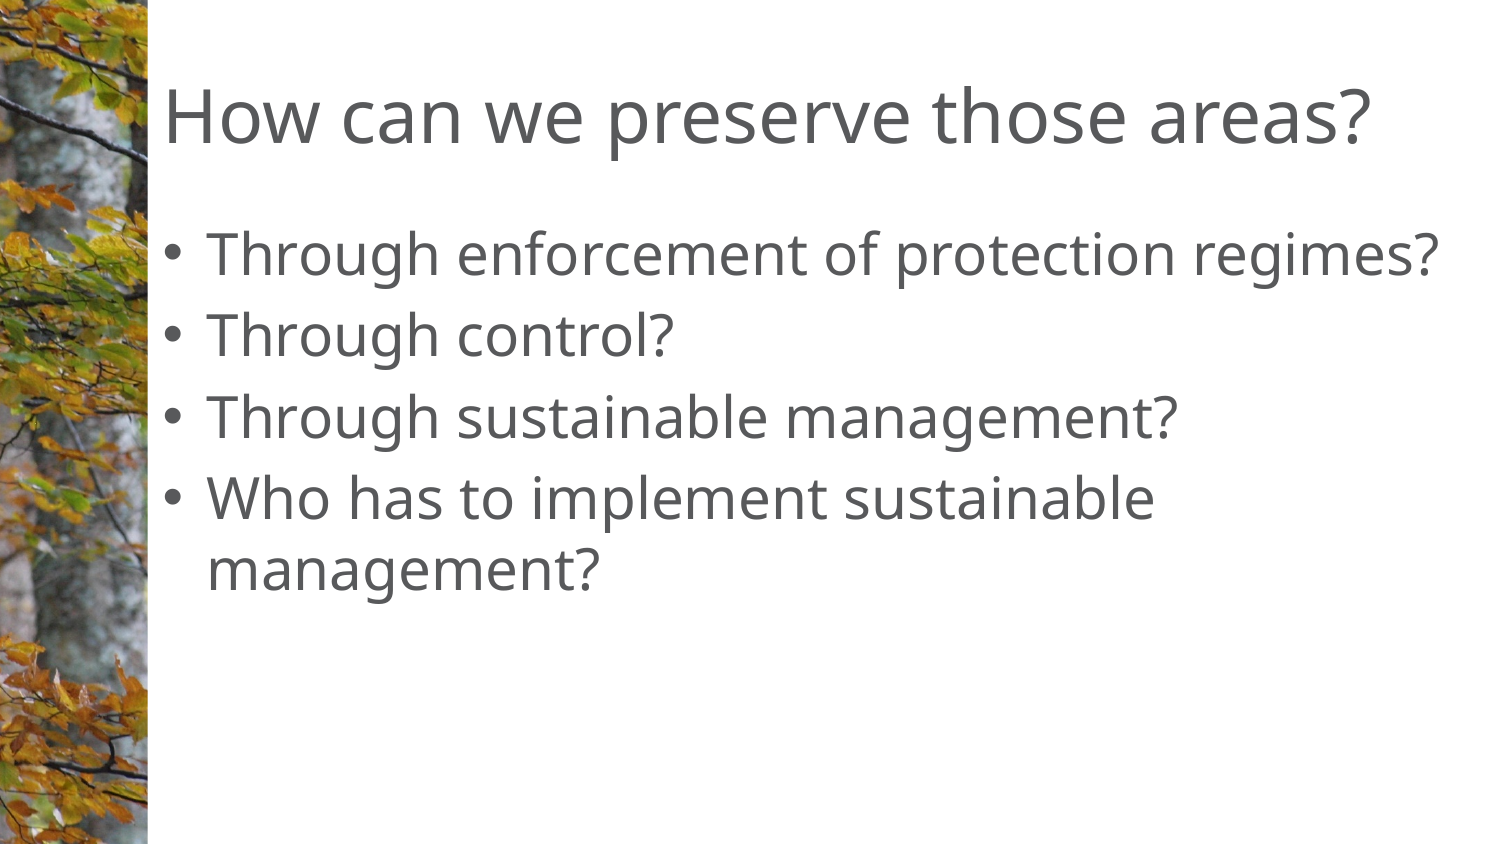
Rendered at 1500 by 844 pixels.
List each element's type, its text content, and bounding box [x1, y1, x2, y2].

picture [0, 0, 148, 844]
title How can we preserve those areas? [147, 32, 1471, 196]
list Through enforcement of protection regimes? Through control? Through sustainable management? Who has to implement sustainable management? [147, 209, 1471, 812]
